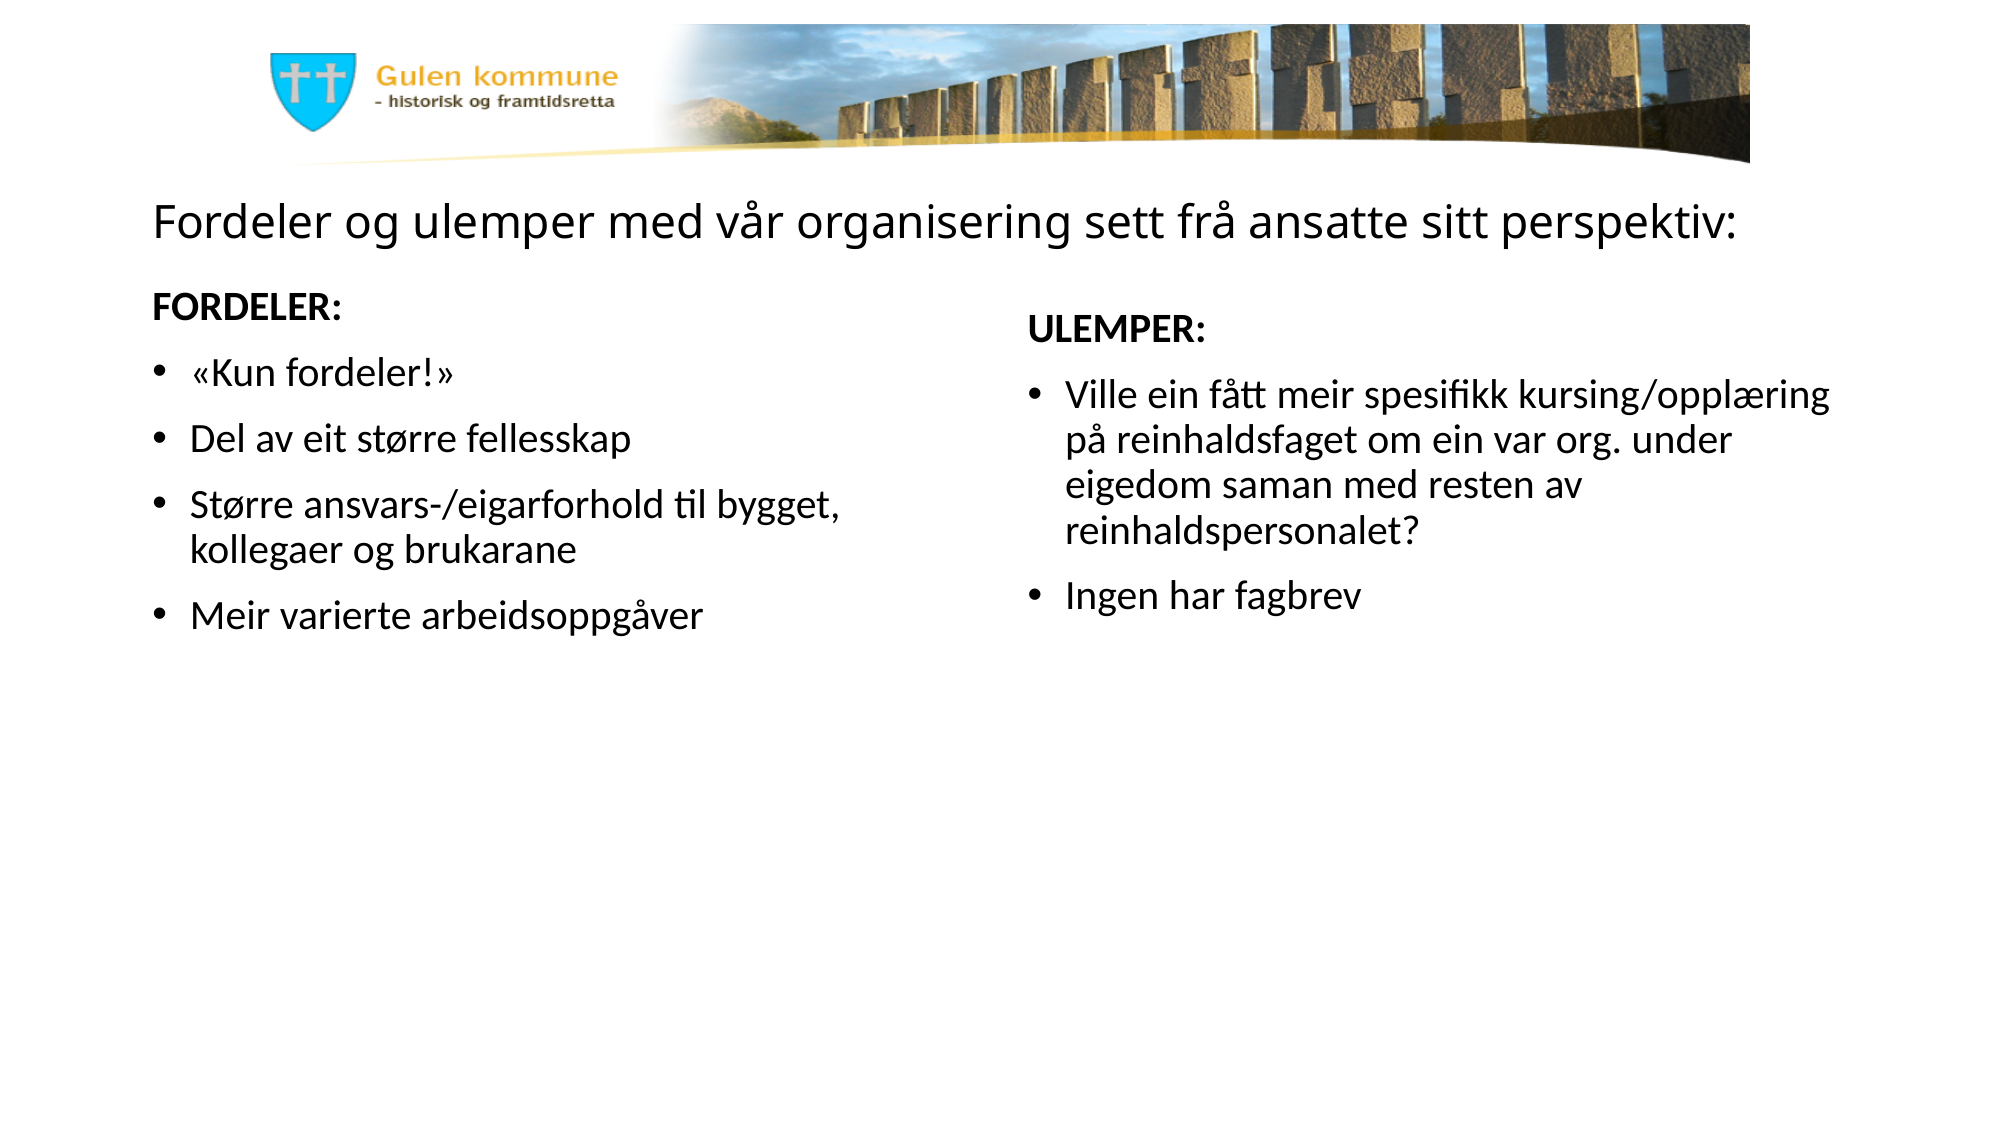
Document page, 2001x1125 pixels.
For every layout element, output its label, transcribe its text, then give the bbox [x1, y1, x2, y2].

picture [249, 24, 1750, 169]
list FORDELER: «Kun fordeler!» Del av eit større fellesskap Større ansvars-/eigarforhold til bygget, kollegaer og brukarane Meir varierte arbeidsoppgåver [137, 277, 988, 1079]
list ULEMPER: Ville ein fått meir spesifikk kursing/opplæring på reinhaldsfaget om ein var org. under eigedom saman med resten av reinhaldspersonalet? Ingen har fagbrev [1012, 299, 1863, 1014]
title Fordeler og ulemper med vår organisering sett frå ansatte sitt perspektiv: [137, 169, 1863, 278]
